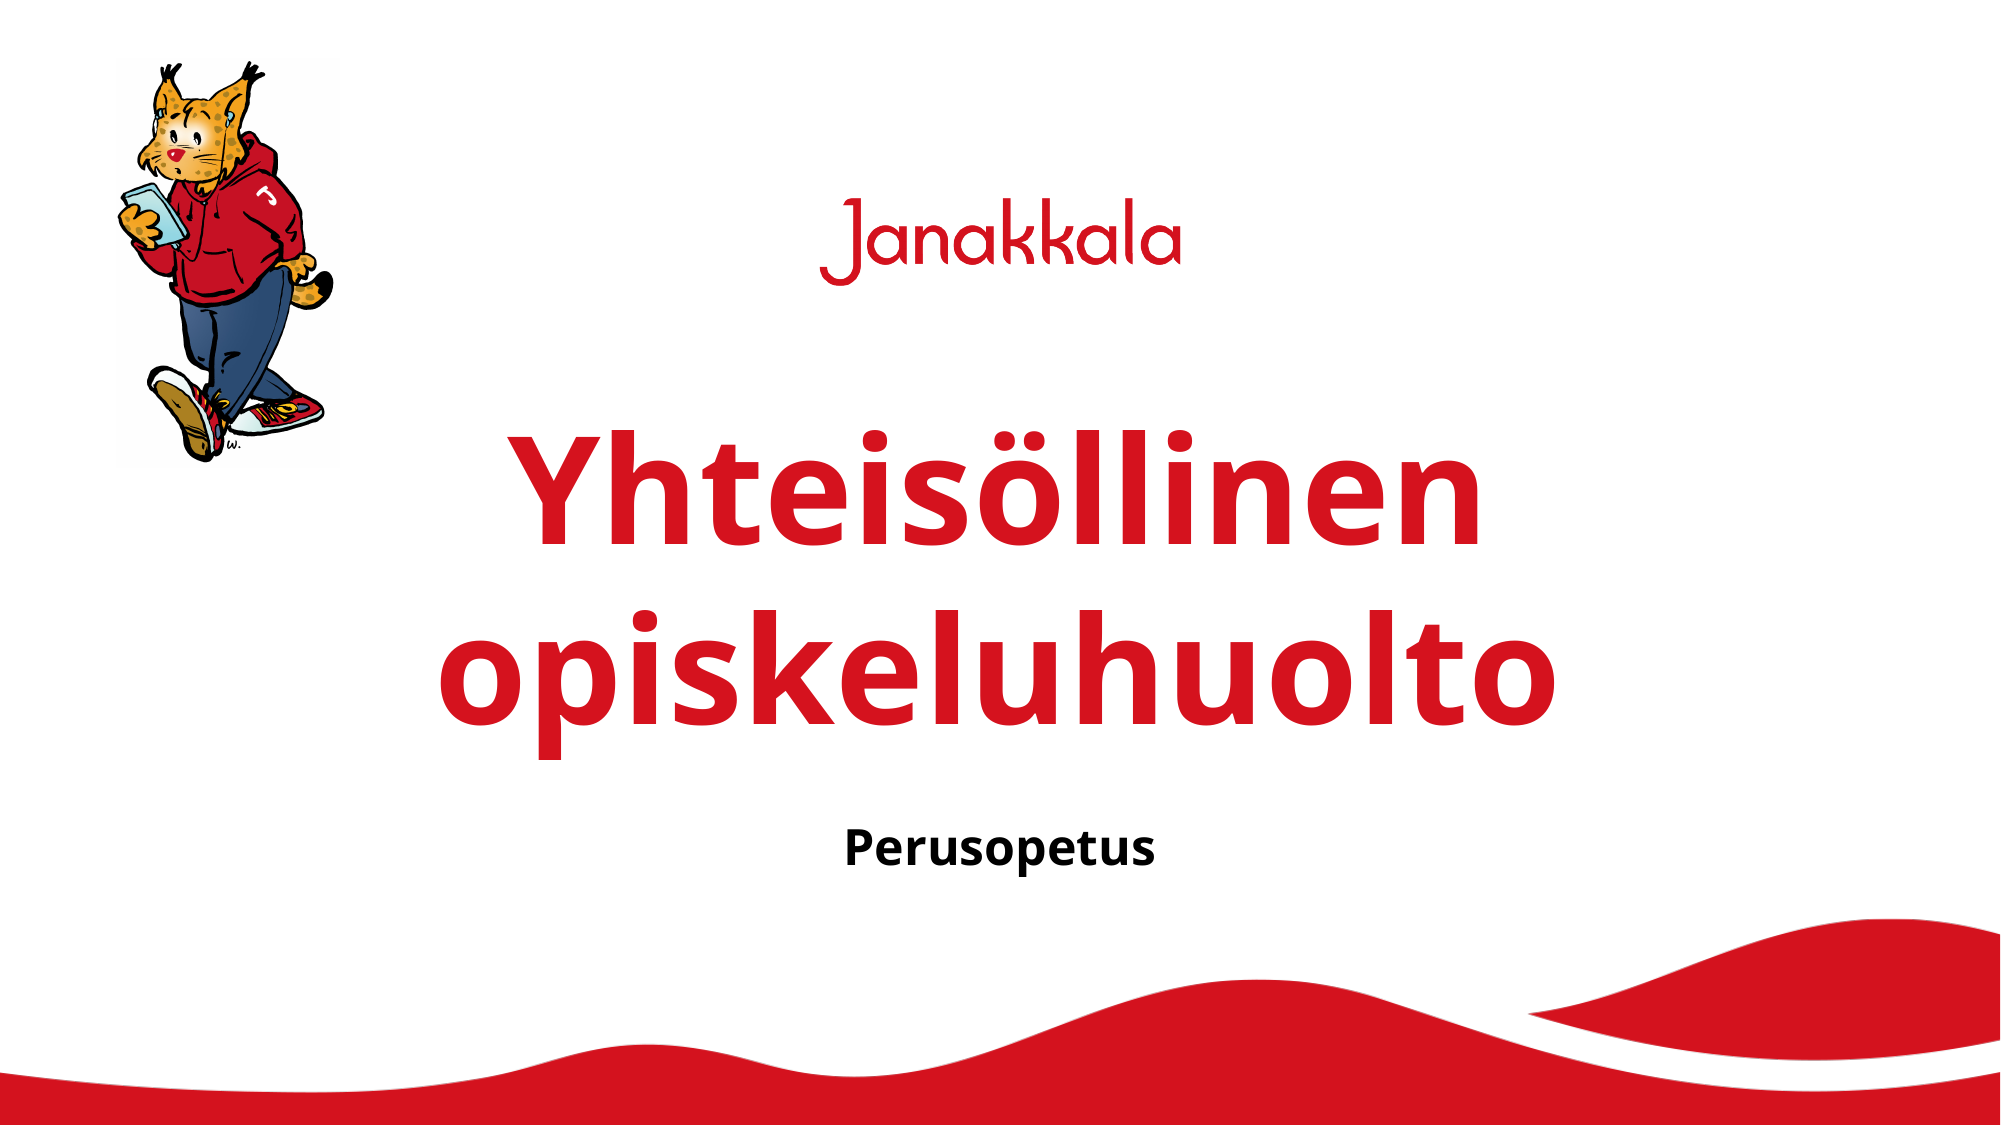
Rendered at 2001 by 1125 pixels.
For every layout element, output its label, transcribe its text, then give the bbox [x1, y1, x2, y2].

picture [0, 911, 2001, 1125]
subtitle Perusopetus [249, 796, 1750, 891]
picture [116, 58, 340, 468]
picture [816, 192, 1184, 292]
title Yhteisöllinen opiskeluhuolto [205, 353, 1791, 617]
